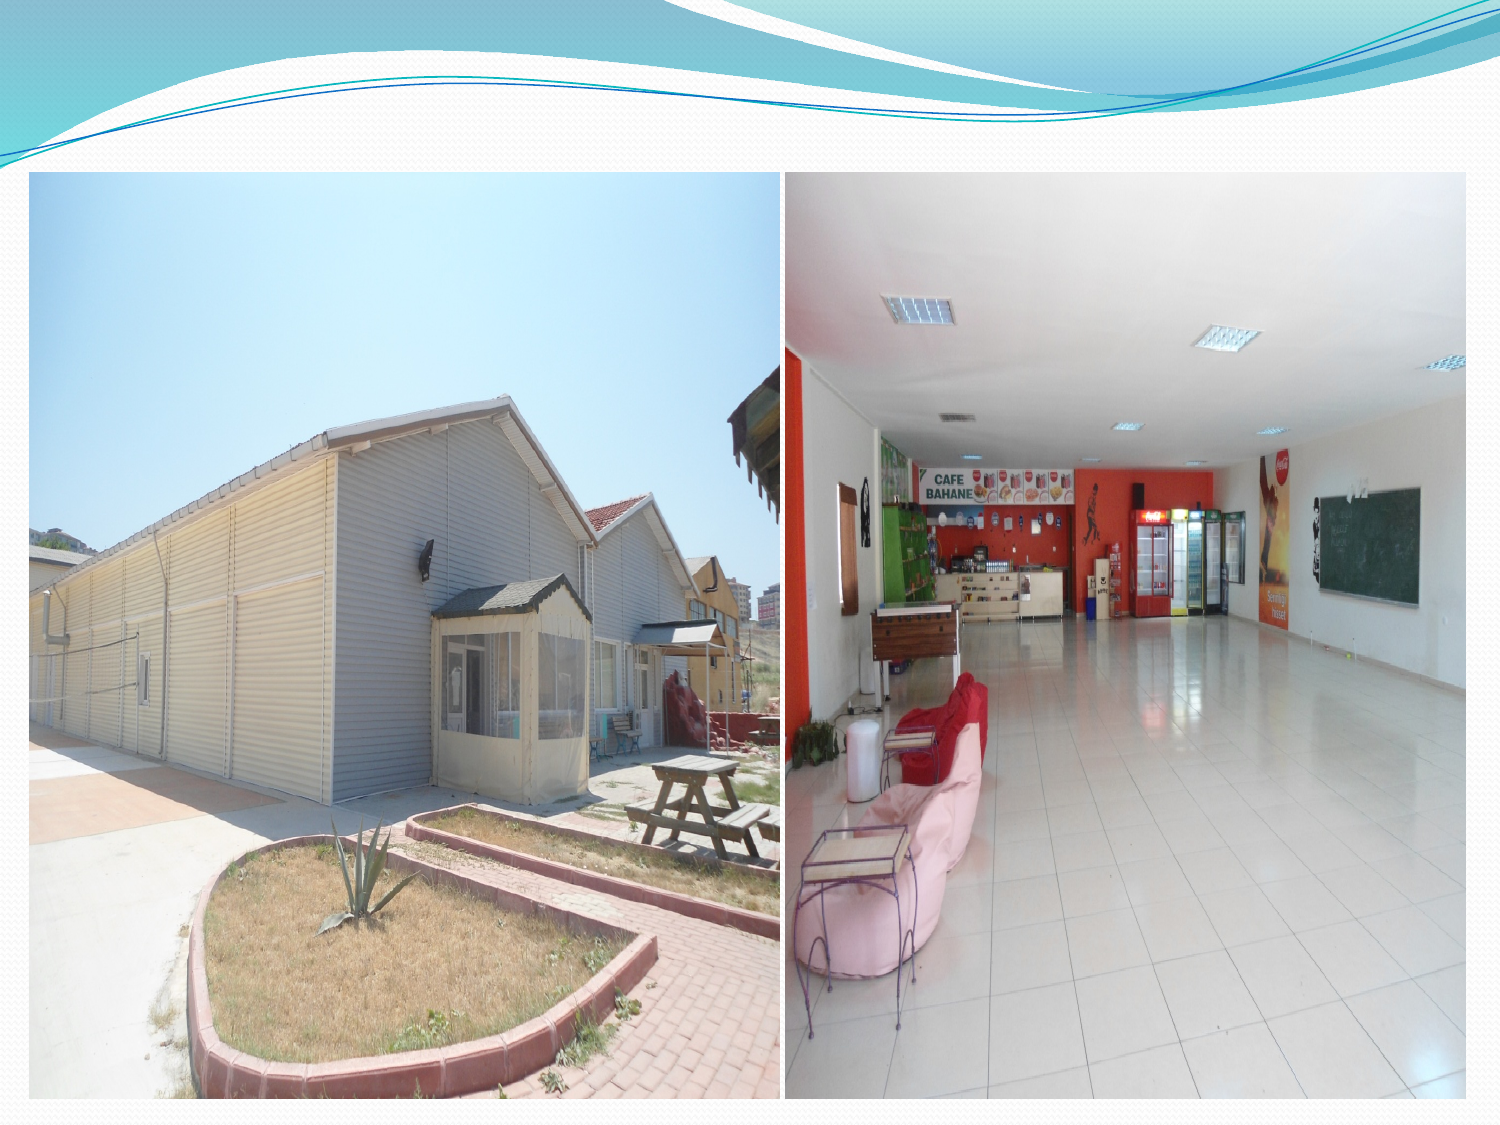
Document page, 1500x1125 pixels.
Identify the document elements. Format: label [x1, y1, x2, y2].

list [29, 172, 780, 1099]
picture [785, 172, 1466, 1099]
